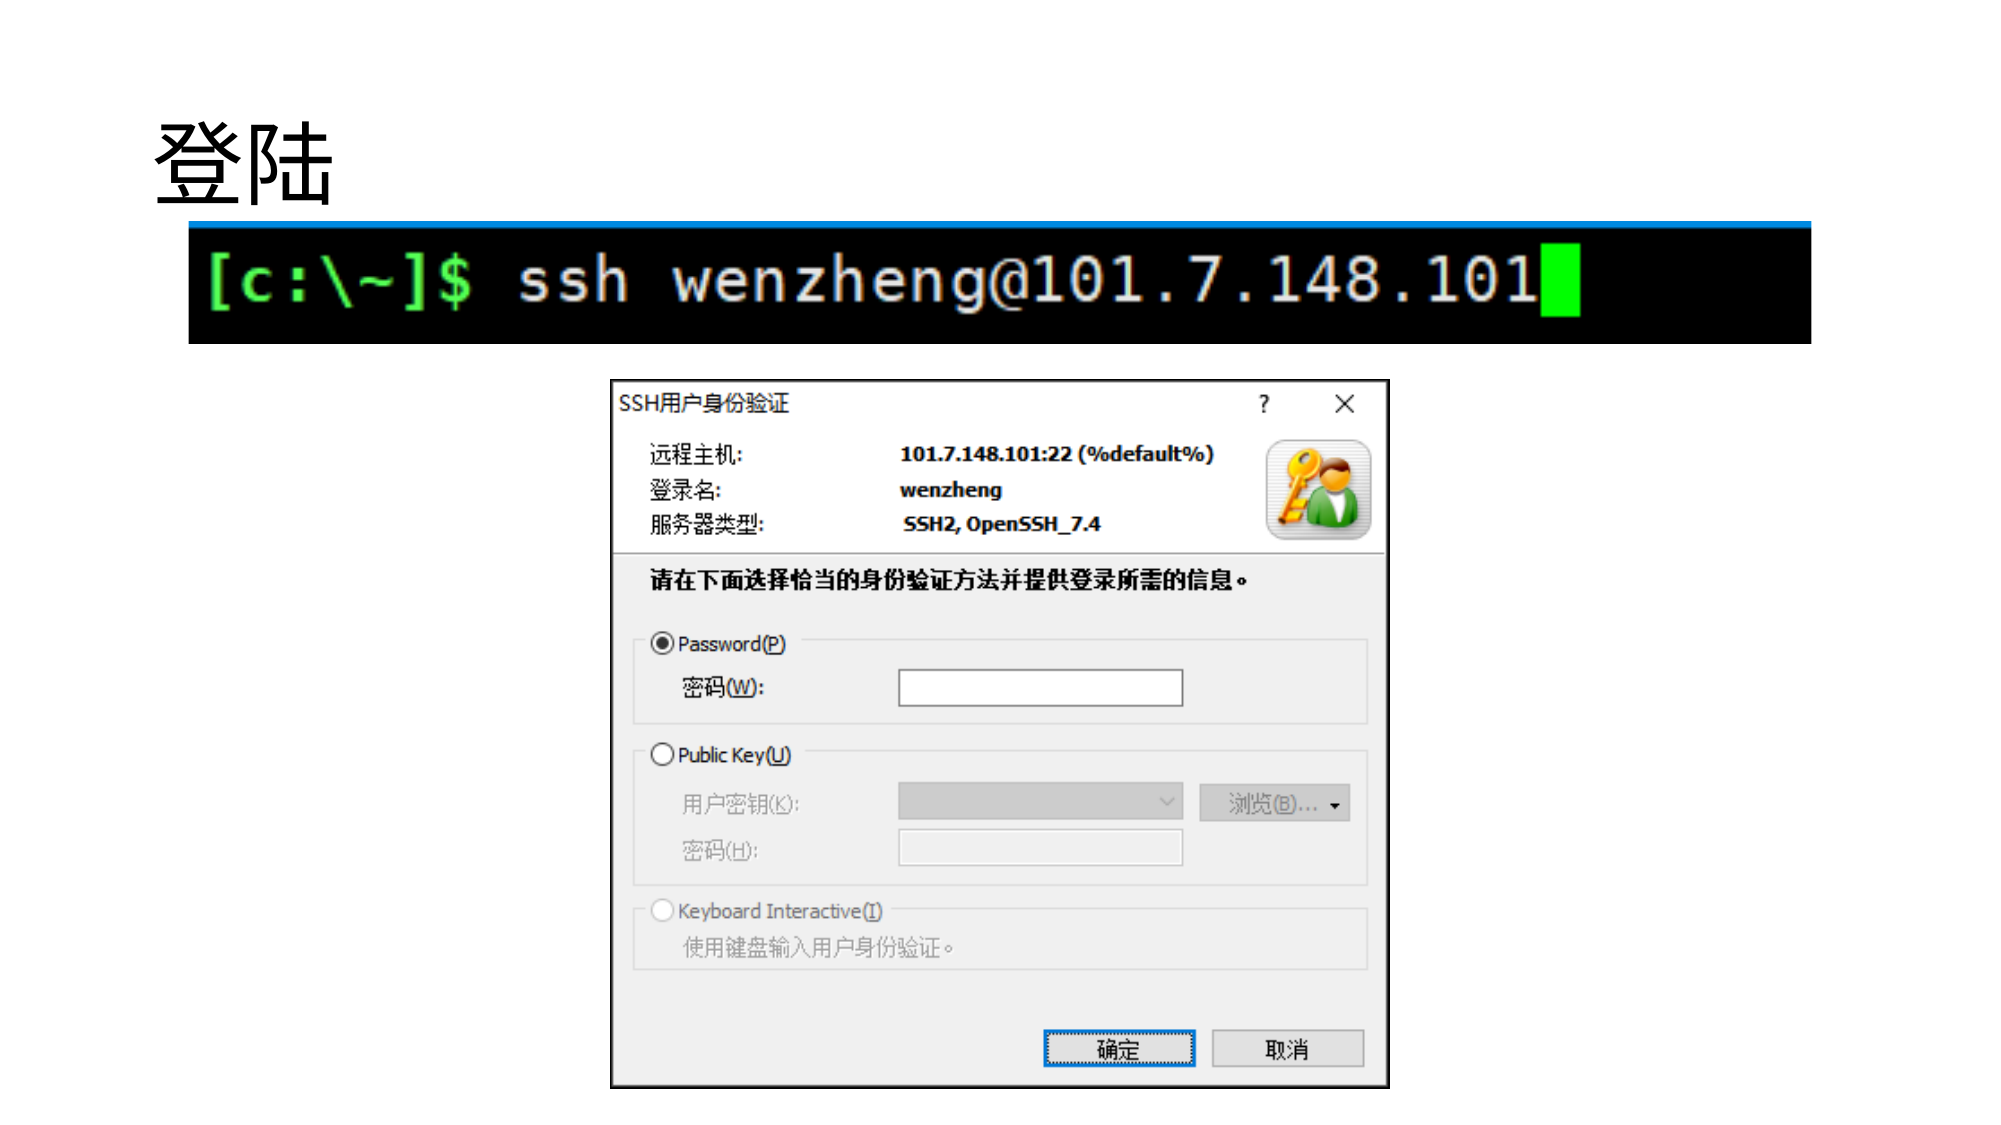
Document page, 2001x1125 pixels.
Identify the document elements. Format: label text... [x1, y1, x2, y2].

title 登陆 [137, 59, 1863, 278]
picture [188, 221, 1812, 344]
picture [610, 379, 1390, 1089]
